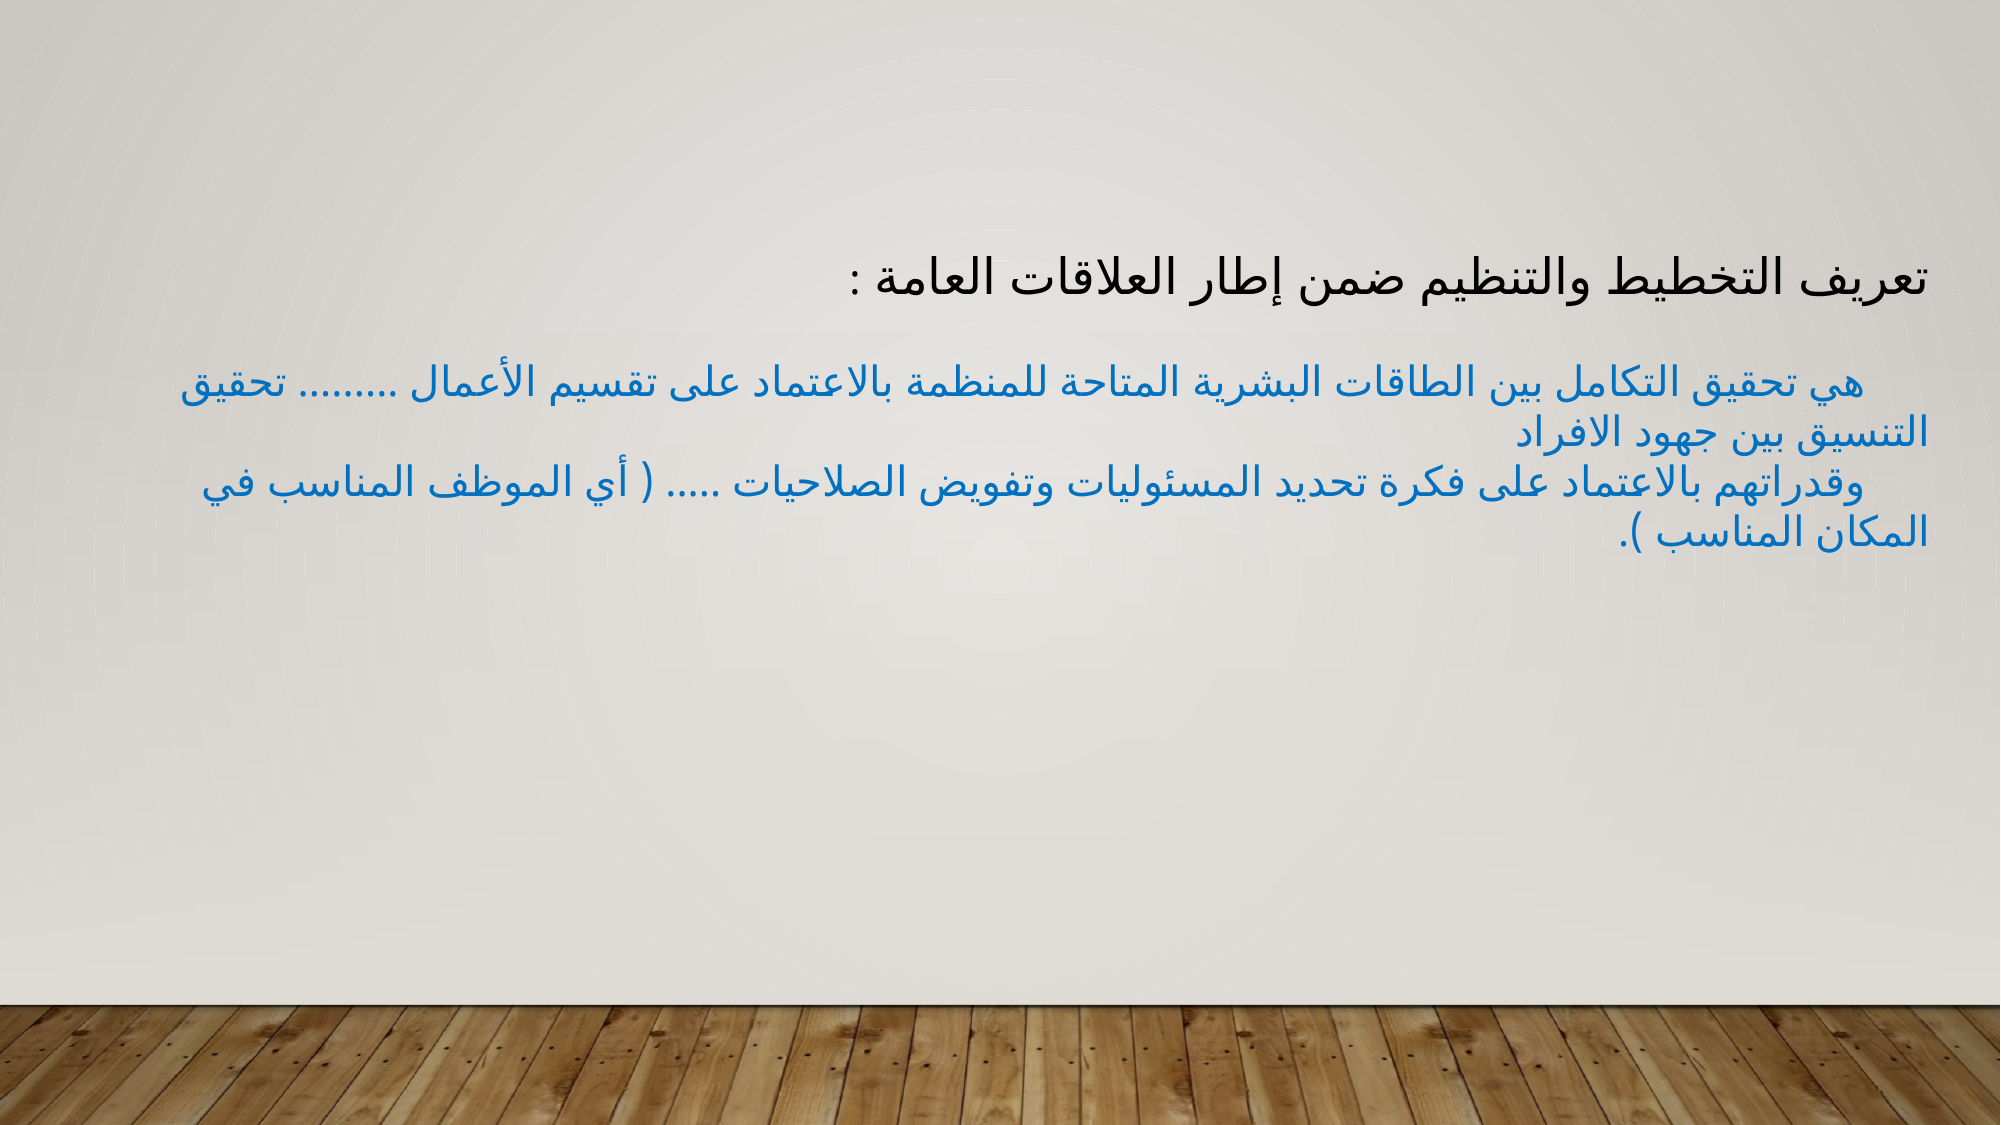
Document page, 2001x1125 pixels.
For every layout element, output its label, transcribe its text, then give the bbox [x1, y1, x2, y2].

text_box تعريف التخطيط والتنظيم ضمن إطار العلاقات العامة : هي تحقيق التكامل بين الطاقات البشرية المتاحة للمنظمة بالاعتماد على تقسيم الأعمال ......... تحقيق التنسيق بين جهود الافراد وقدراتهم بالاعتماد على فكرة تحديد المسئوليات وتفويض الصلاحيات ..... ( أي الموظف المناسب في المكان المناسب ). [130, 237, 1946, 712]
picture [0, 1005, 2000, 1125]
